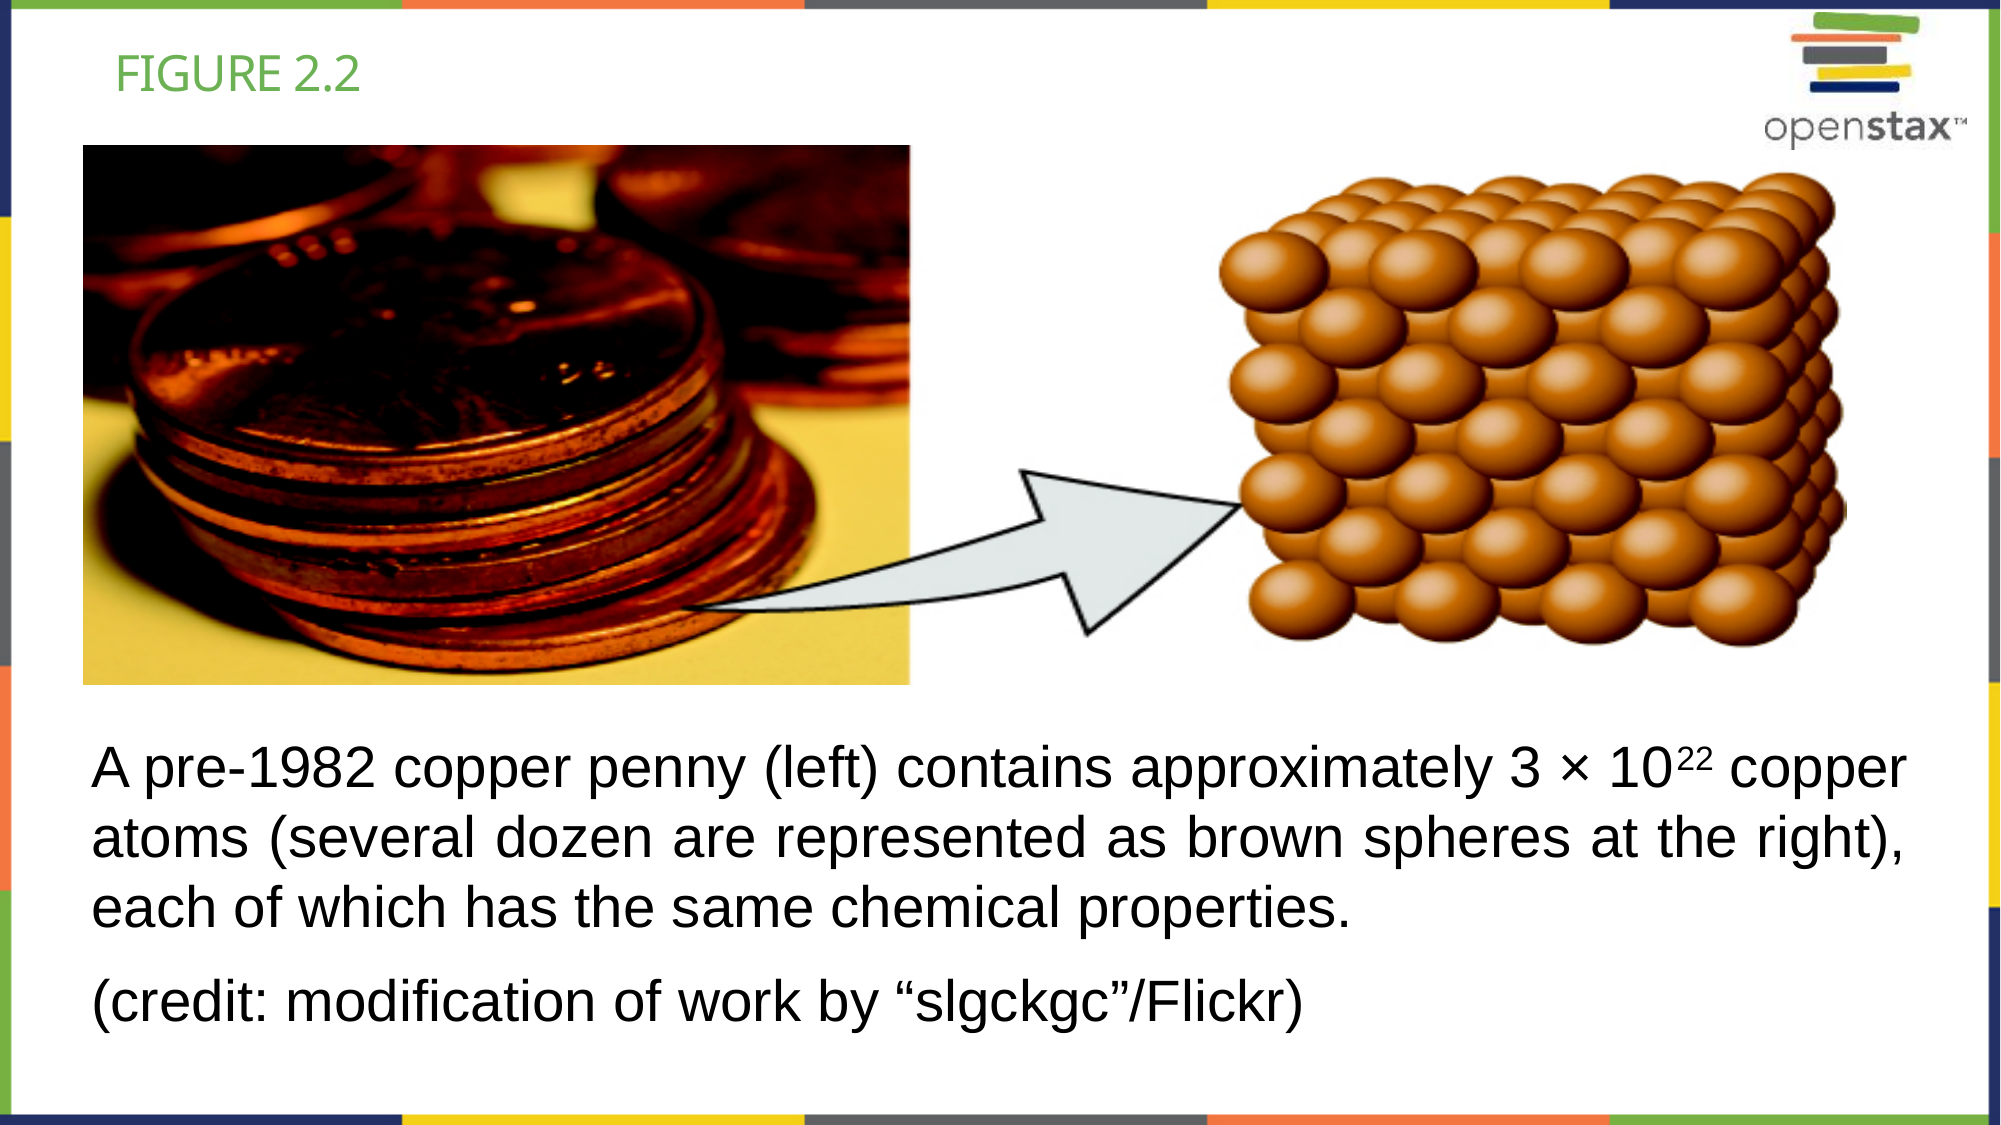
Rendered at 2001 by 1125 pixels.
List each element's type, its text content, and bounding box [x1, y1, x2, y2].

picture [0, 0, 2001, 1125]
title Figure 2.2 [99, 30, 460, 109]
list A pre-1982 copper penny (left) contains approximately 3 × 1022 copper atoms (several dozen are represented as brown spheres at the right), each of which has the same chemical properties. (credit: modification of work by “slgckgc”/Flickr) [76, 721, 1924, 1050]
